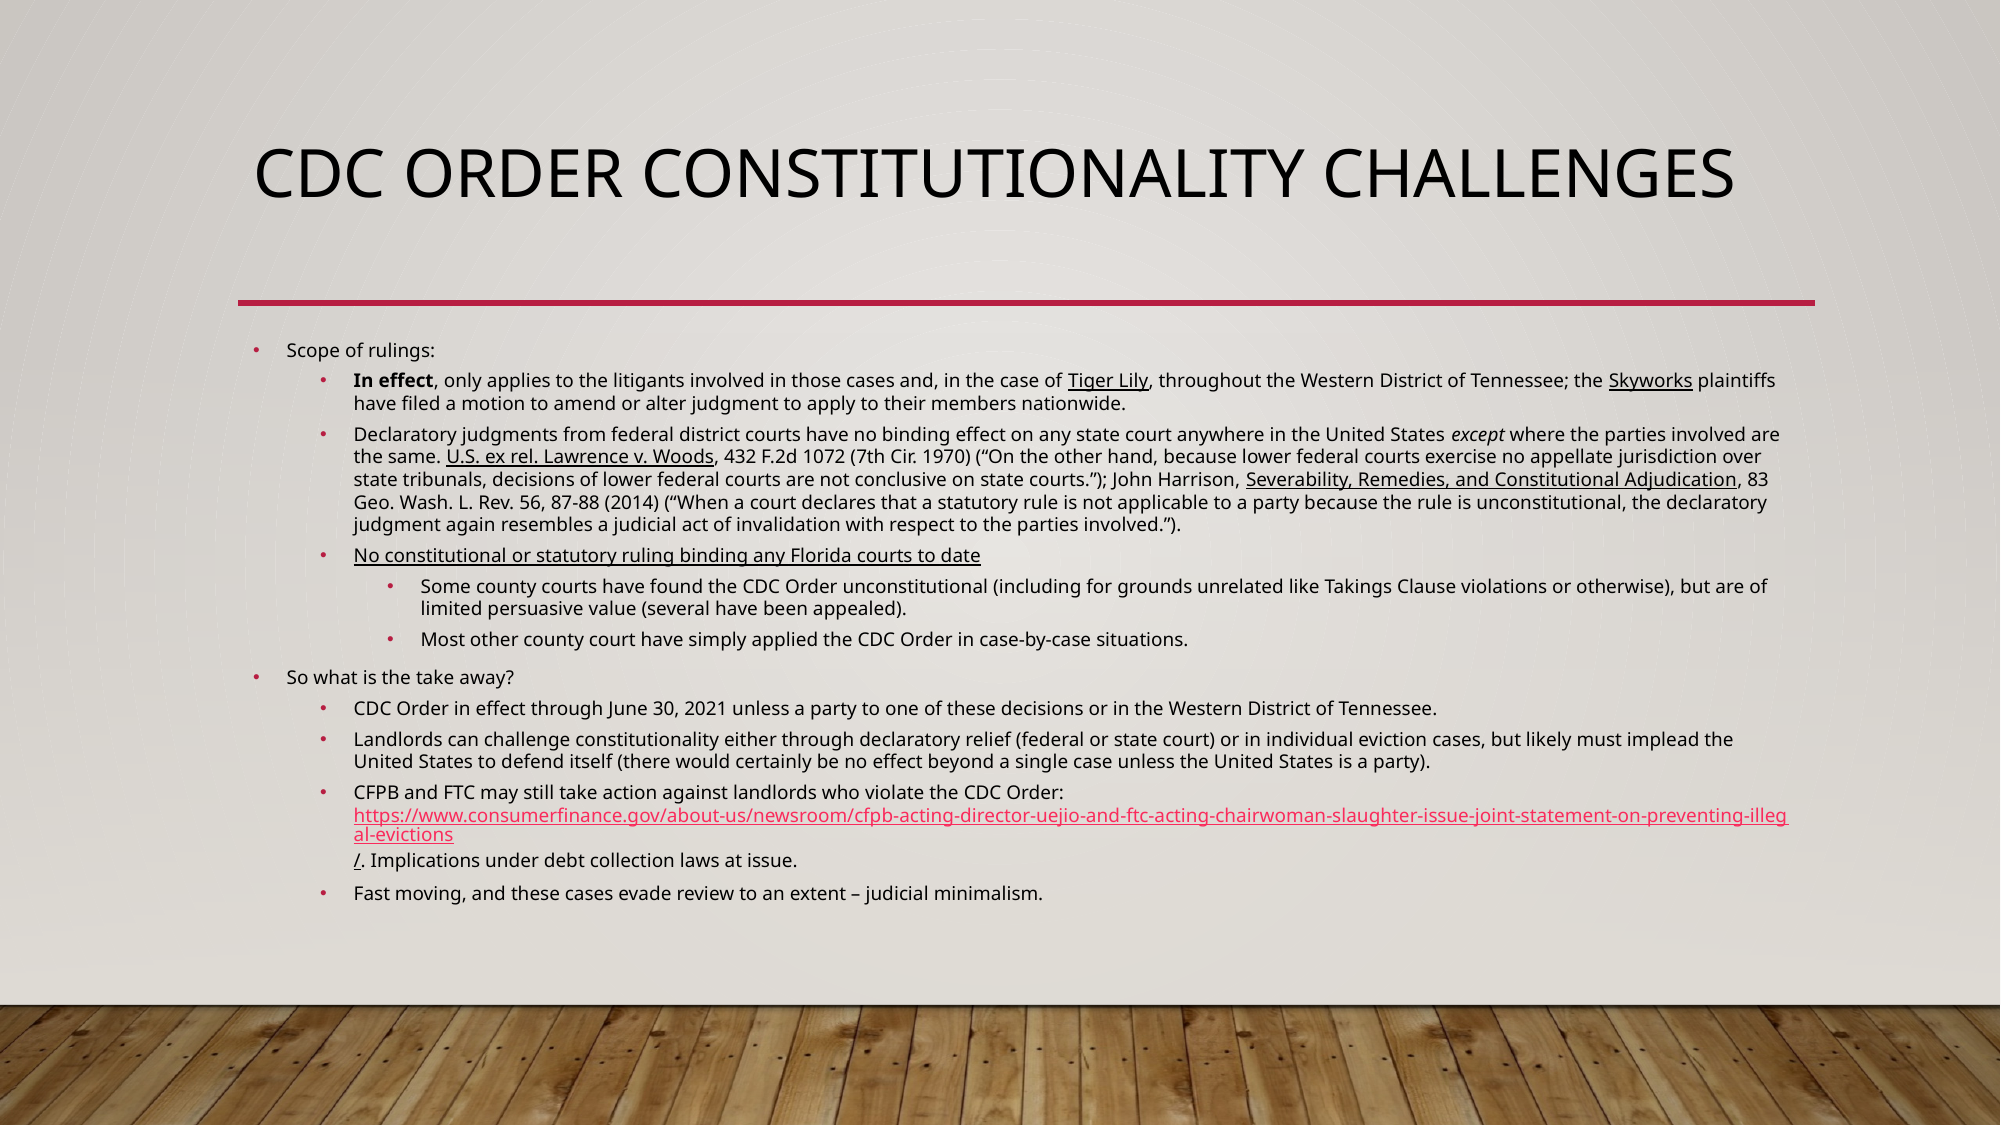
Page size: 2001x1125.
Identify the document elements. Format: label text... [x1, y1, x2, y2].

picture [0, 1005, 2000, 1125]
list Scope of rulings: In effect, only applies to the litigants involved in those cases and, in the case of Tiger Lily, throughout the Western District of Tennessee; the Skyworks plaintiffs have filed a motion to amend or alter judgment to apply to their members nationwide. Declaratory judgments from federal district courts have no binding effect on any state court anywhere in the United States except where the parties involved are the same. U.S. ex rel. Lawrence v. Woods, 432 F.2d 1072 (7th Cir. 1970) (“On the other hand, because lower federal courts exercise no appellate jurisdiction over state tribunals, decisions of lower federal courts are not conclusive on state courts.”); John Harrison, Severability, Remedies, and Constitutional Adjudication, 83 Geo. Wash. L. Rev. 56, 87-88 (2014) (“When a court declares that a statutory rule is not applicable to a party because the rule is unconstitutional, the declaratory judgment again resembles a judicial act of invalidation with respect to the parties involved.”). No constitutional or statutory ruling binding any Florida courts to date Some county courts have found the CDC Order unconstitutional (including for grounds unrelated like Takings Clause violations or otherwise), but are of limited persuasive value (several have been appealed). Most other county court have simply applied the CDC Order in case-by-case situations. So what is the take away? CDC Order in effect through June 30, 2021 unless a party to one of these decisions or in the Western District of Tennessee. Landlords can challenge constitutionality either through declaratory relief (federal or state court) or in individual eviction cases, but likely must implead the United States to defend itself (there would certainly be no effect beyond a single case unless the United States is a party). CFPB and FTC may still take action against landlords who violate the CDC Order: https://www.consumerfinance.gov/about-us/newsroom/cfpb-acting-director-uejio-and-ftc-acting-chairwoman-slaughter-issue-joint-statement-on-preventing-illegal-evictions/. Implications under debt collection laws at issue. Fast moving, and these cases evade review to an extent – judicial minimalism. [238, 330, 1814, 897]
title CDC ORDER CONSTITUTIONALITY CHALLENGES [238, 131, 1814, 305]
